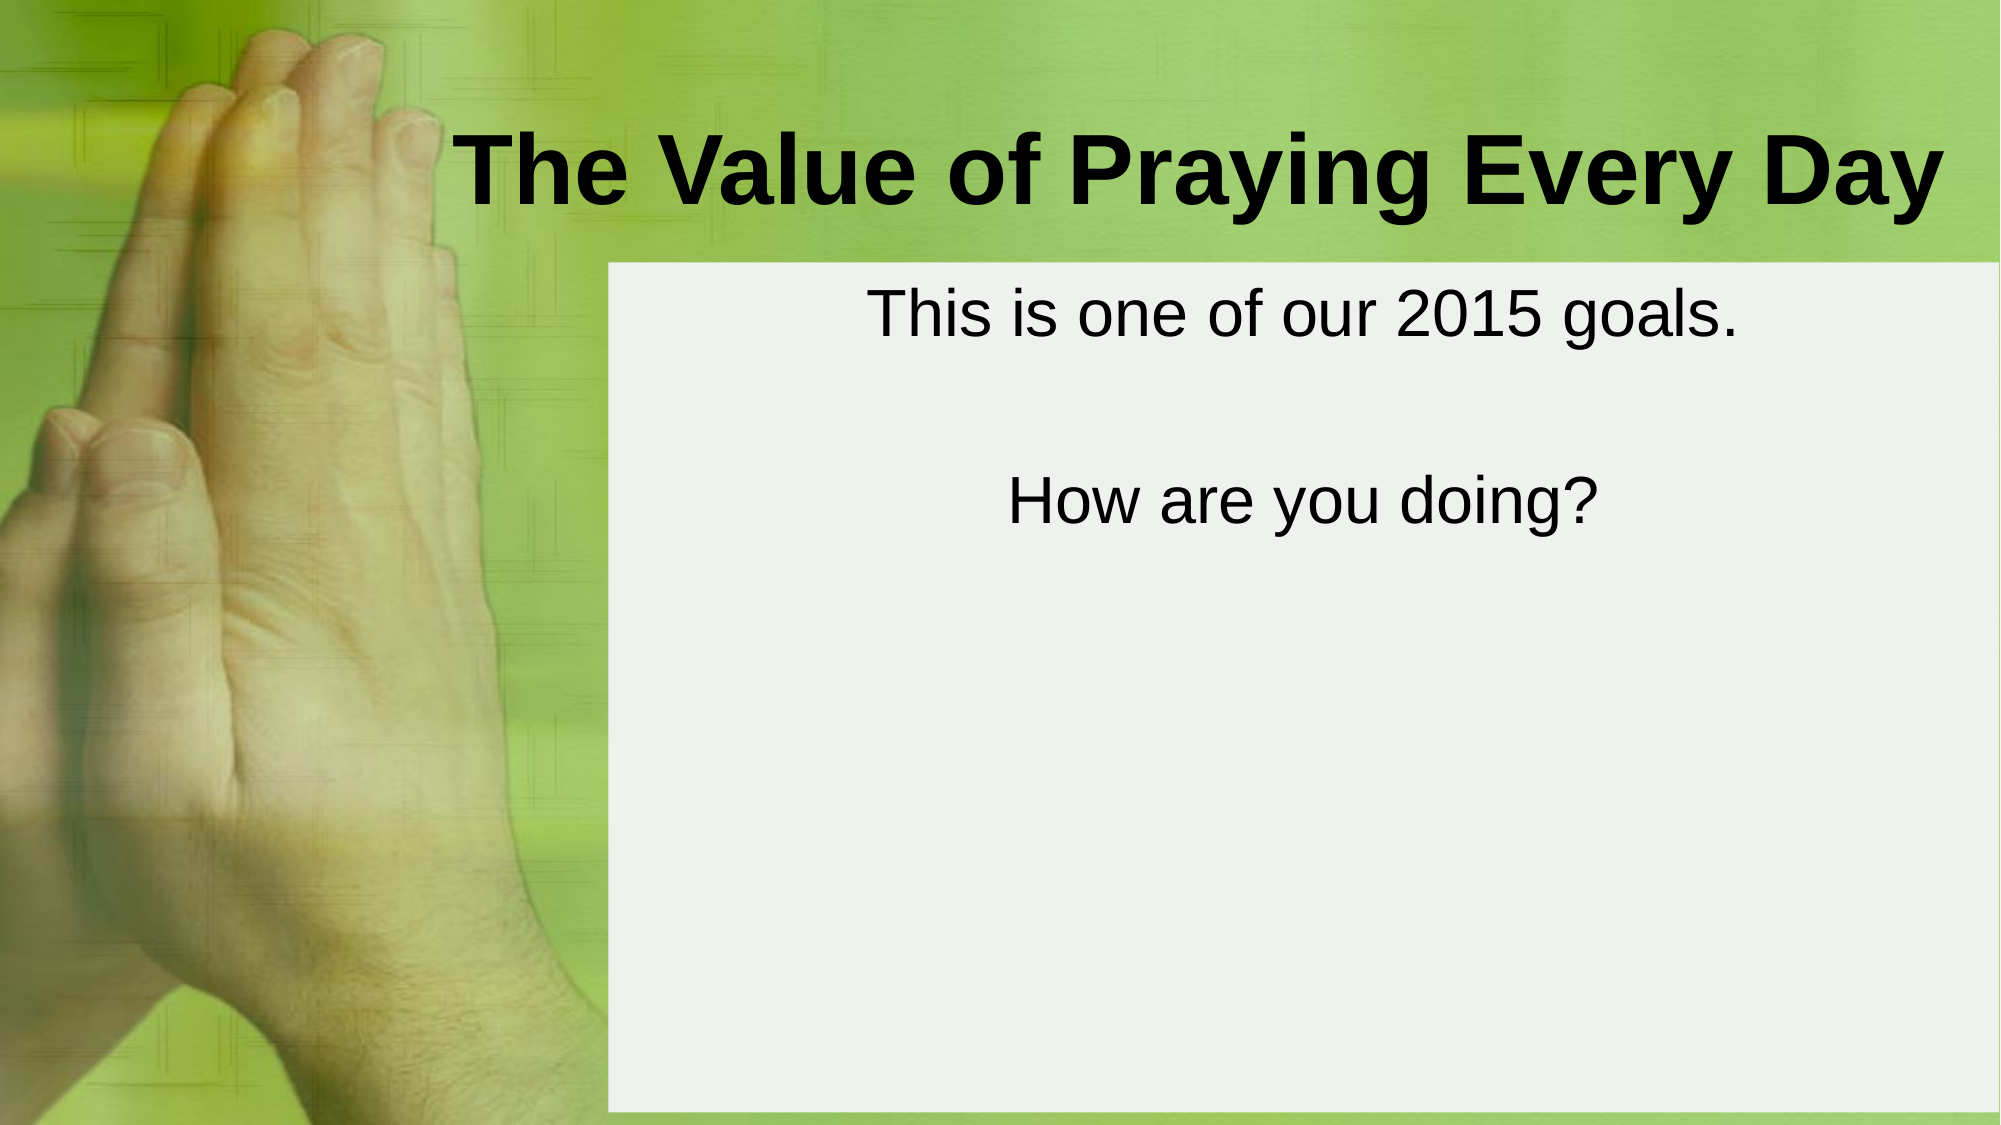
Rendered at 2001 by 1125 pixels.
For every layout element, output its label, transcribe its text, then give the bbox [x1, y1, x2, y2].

picture [0, 0, 2001, 1125]
title The Value of Praying Every Day [437, 45, 1979, 233]
list This is one of our 2015 goals. How are you doing? [608, 262, 2000, 1113]
